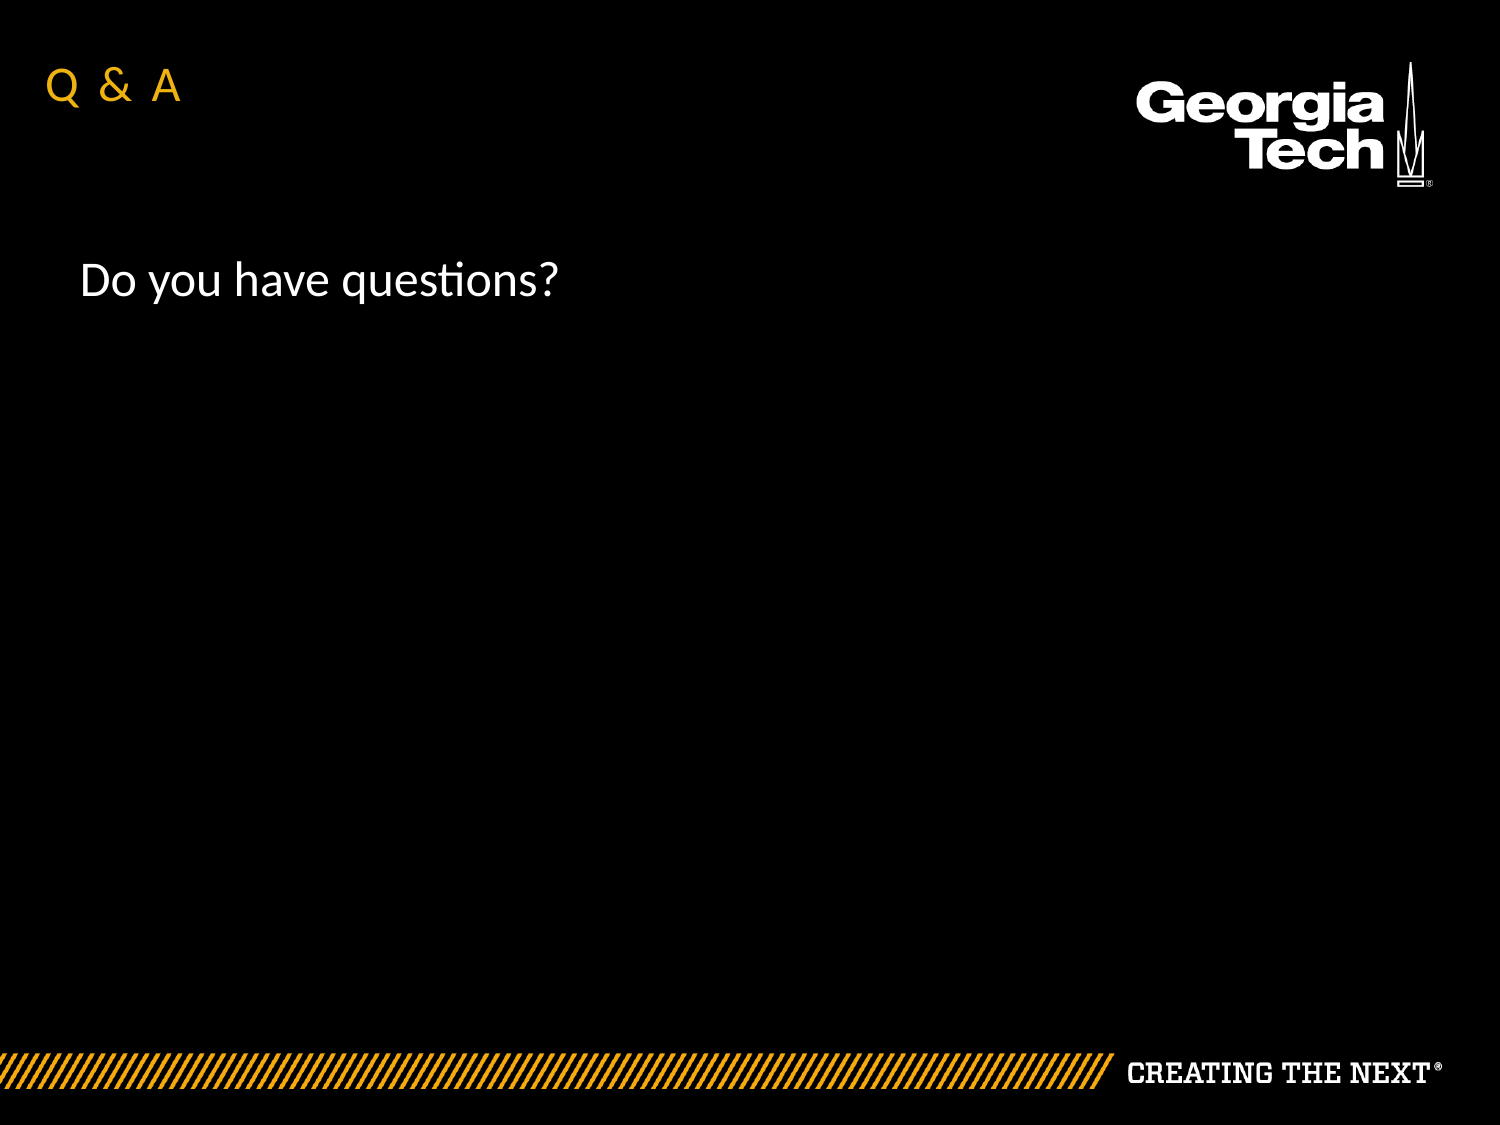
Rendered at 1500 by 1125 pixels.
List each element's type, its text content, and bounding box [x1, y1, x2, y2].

picture [0, 0, 1500, 1125]
list Do you have questions? [34, 238, 728, 1021]
title Q & A [0, 0, 1007, 163]
